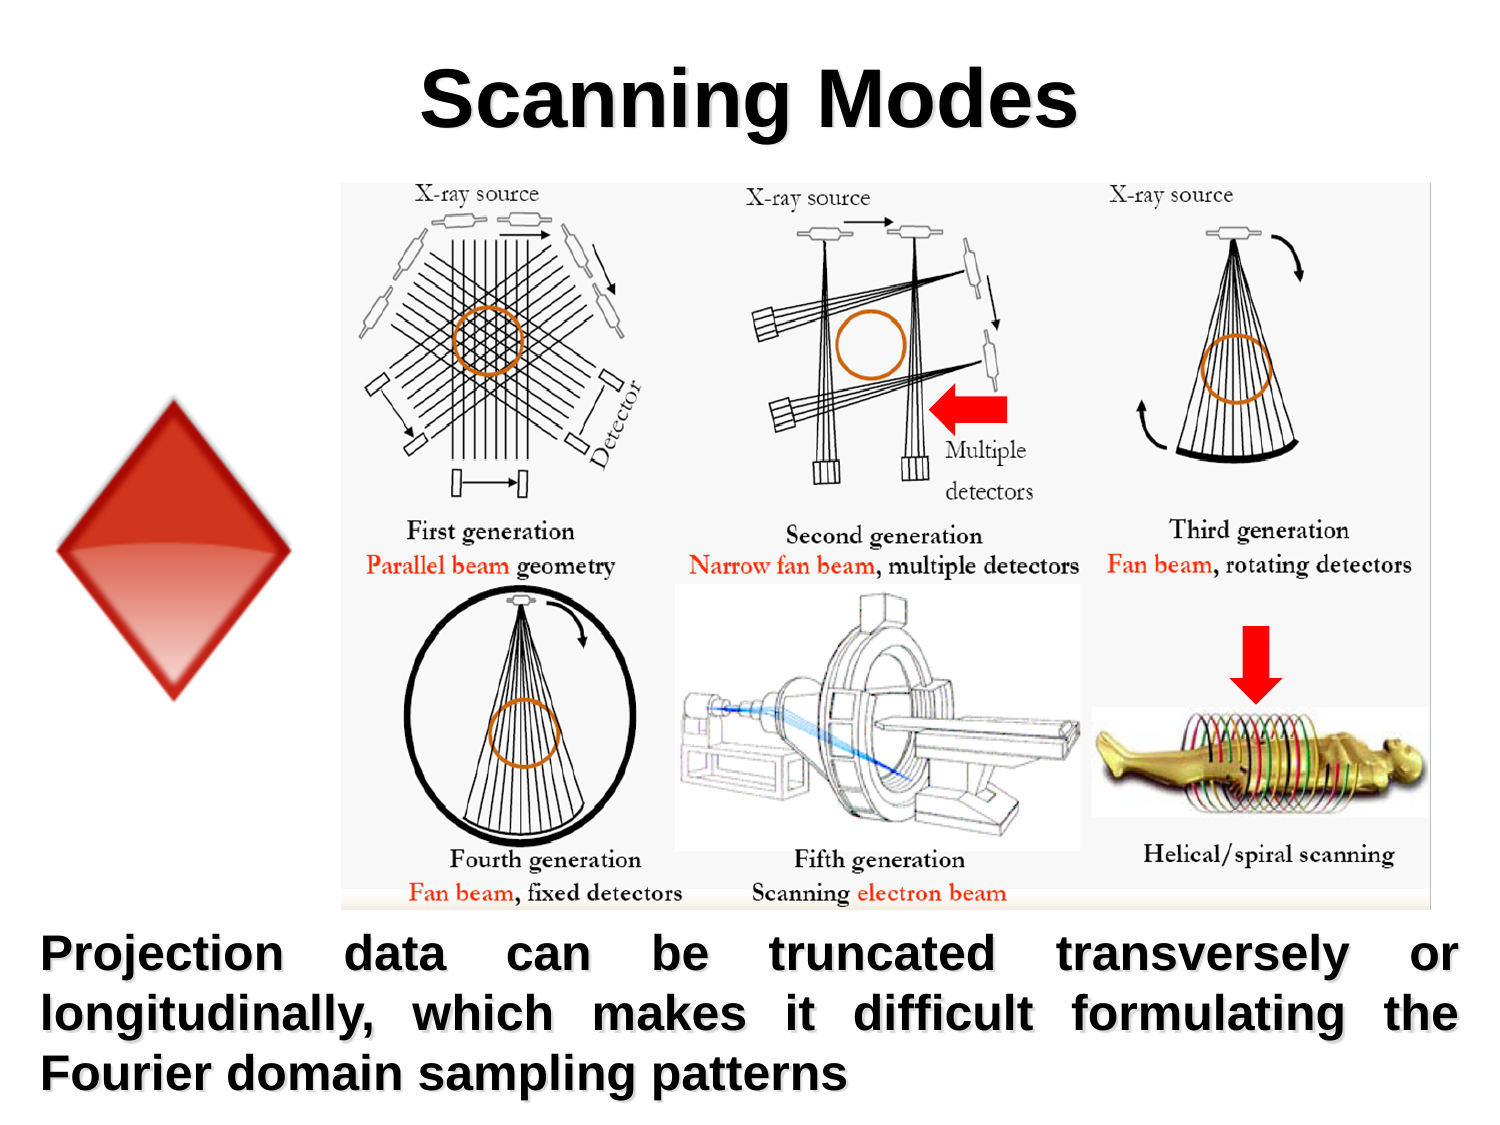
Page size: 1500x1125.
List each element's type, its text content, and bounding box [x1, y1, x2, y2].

text_box Projection data can be truncated transversely or longitudinally, which makes it difficult formulating the Fourier domain sampling patterns [24, 941, 1475, 1080]
picture [5, 182, 1431, 912]
title Scanning Modes [24, 24, 1476, 163]
